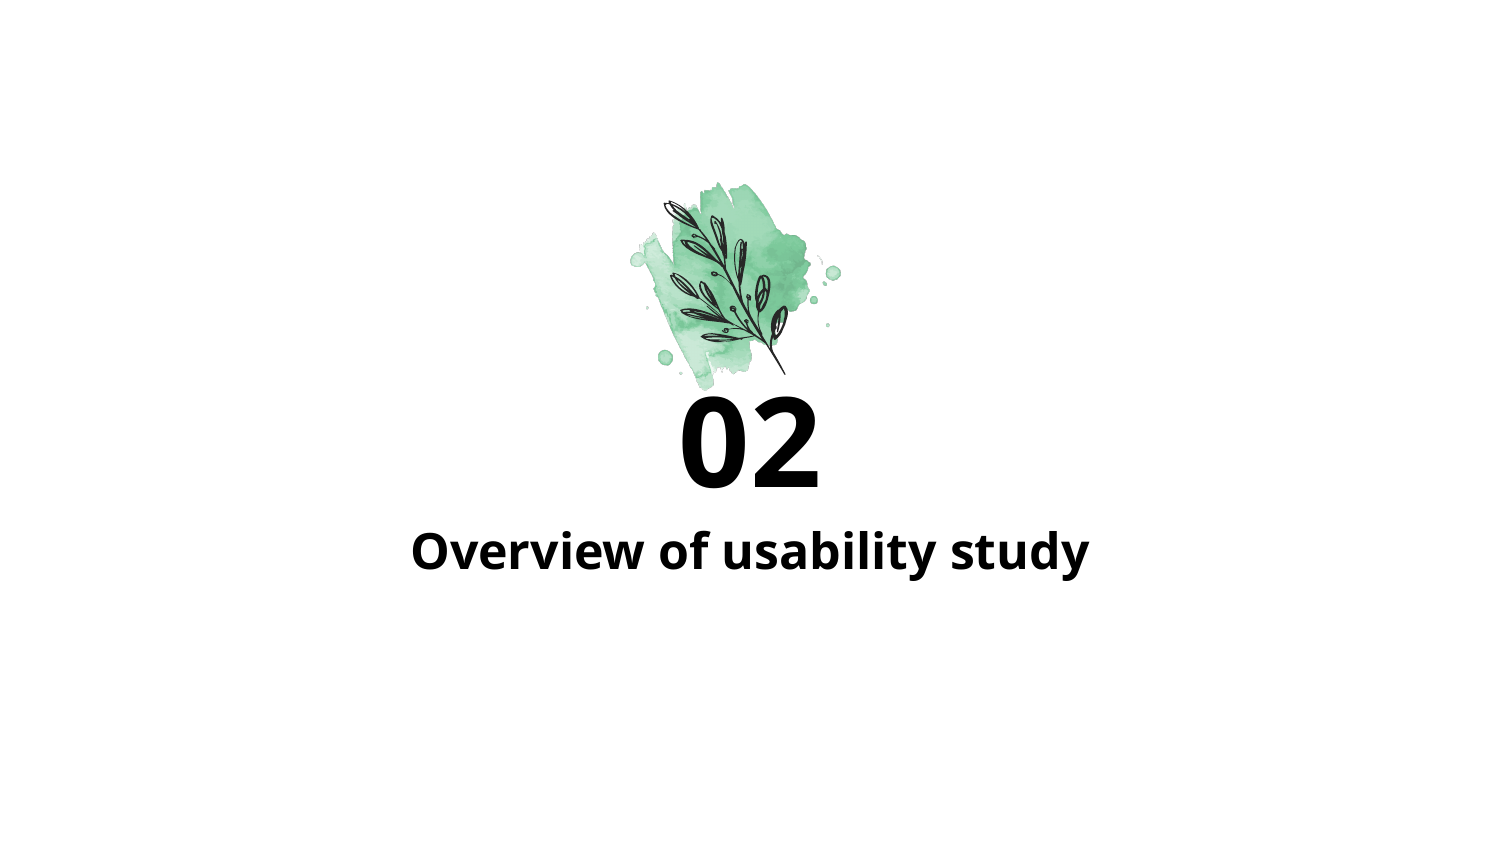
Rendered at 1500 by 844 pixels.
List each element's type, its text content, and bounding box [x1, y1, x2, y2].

picture [624, 174, 964, 402]
title 02 [51, 374, 1449, 528]
title Overview of usability study [391, 528, 1109, 601]
